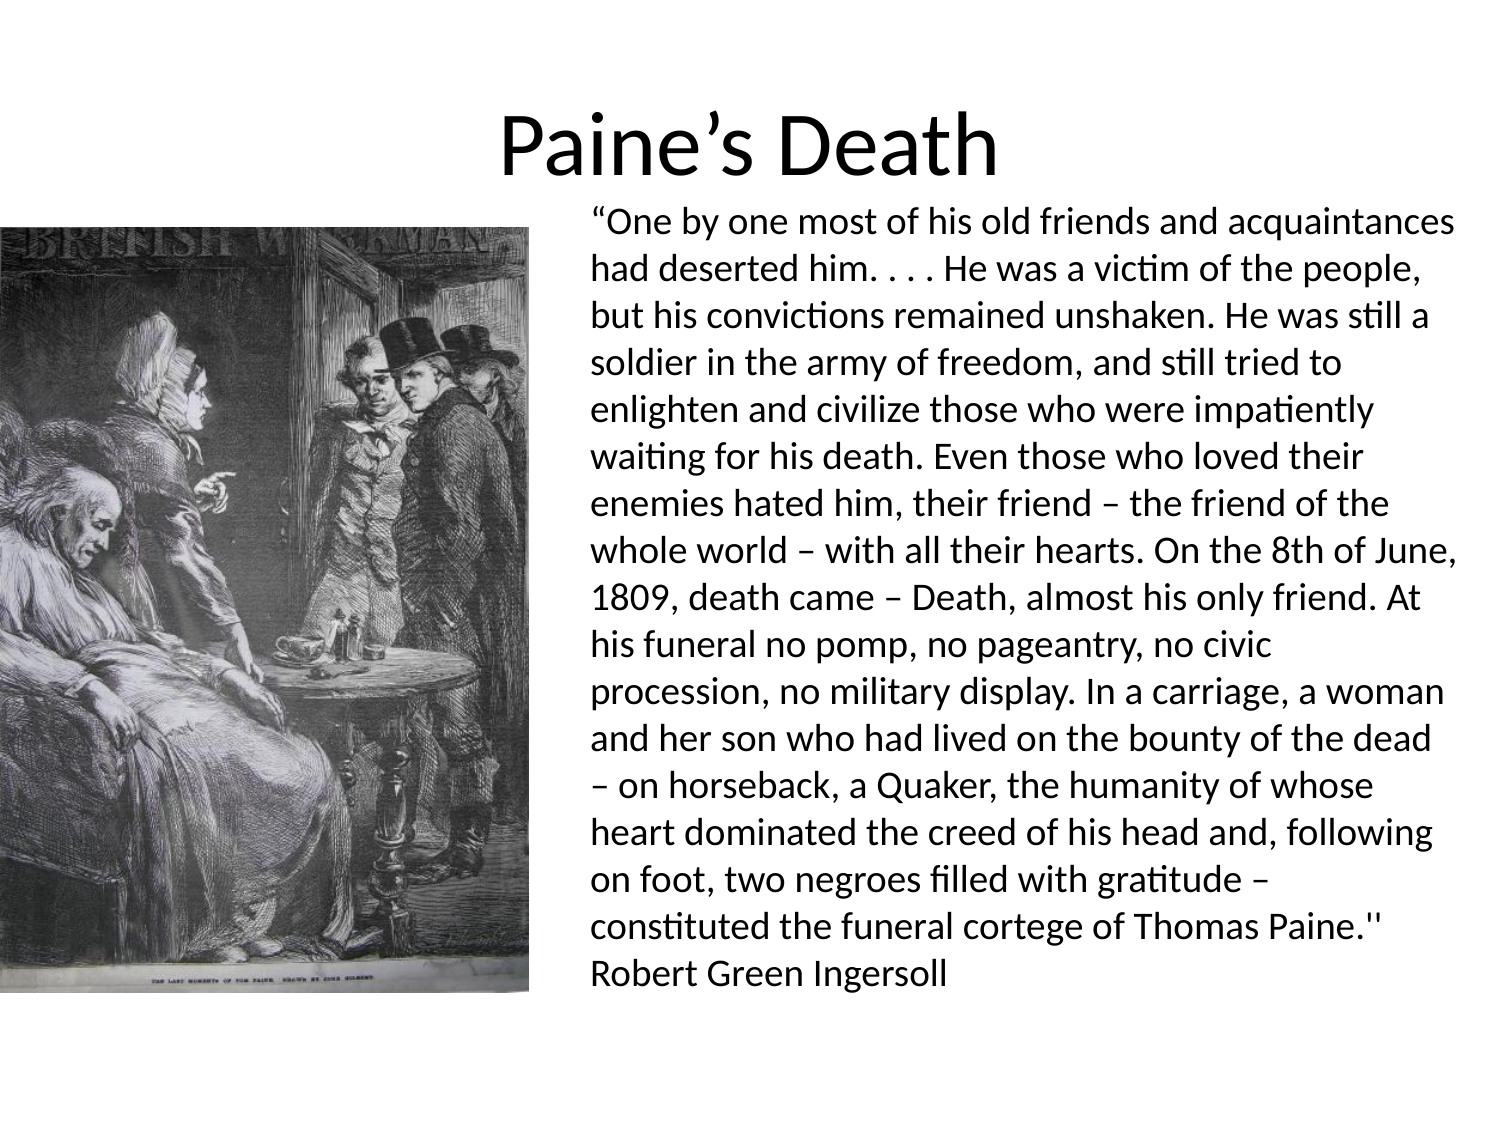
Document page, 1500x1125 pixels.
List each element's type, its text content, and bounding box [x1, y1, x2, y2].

list “One by one most of his old friends and acquaintances had deserted him. . . . He was a victim of the people, but his convictions remained unshaken. He was still a soldier in the army of freedom, and still tried to enlighten and civilize those who were impatiently waiting for his death. Even those who loved their enemies hated him, their friend – the friend of the whole world – with all their hearts. On the 8th of June, 1809, death came – Death, almost his only friend. At his funeral no pomp, no pageantry, no civic procession, no military display. In a carriage, a woman and her son who had lived on the bounty of the dead – on horseback, a Quaker, the humanity of whose heart dominated the creed of his head and, following on foot, two negroes filled with gratitude – constituted the funeral cortege of Thomas Paine.'' Robert Green Ingersoll [575, 187, 1475, 1005]
title Paine’s Death [75, 45, 1425, 233]
picture [0, 226, 529, 993]
